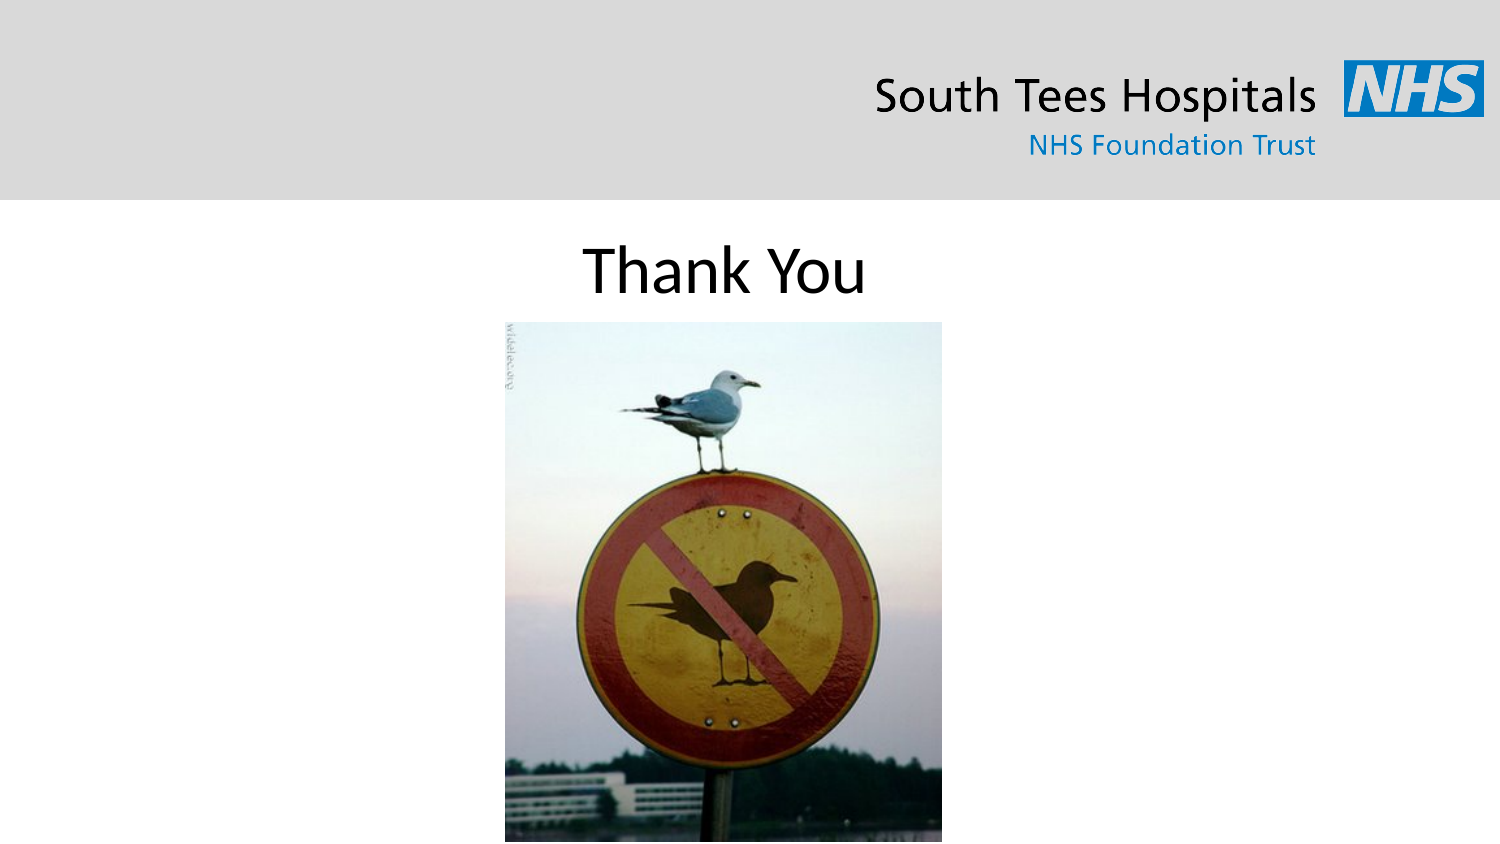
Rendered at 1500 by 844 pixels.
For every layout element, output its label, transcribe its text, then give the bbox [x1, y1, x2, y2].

picture [505, 321, 943, 842]
title Thank You [50, 171, 1400, 360]
picture [874, 59, 1500, 167]
text_box [0, 0, 1500, 202]
